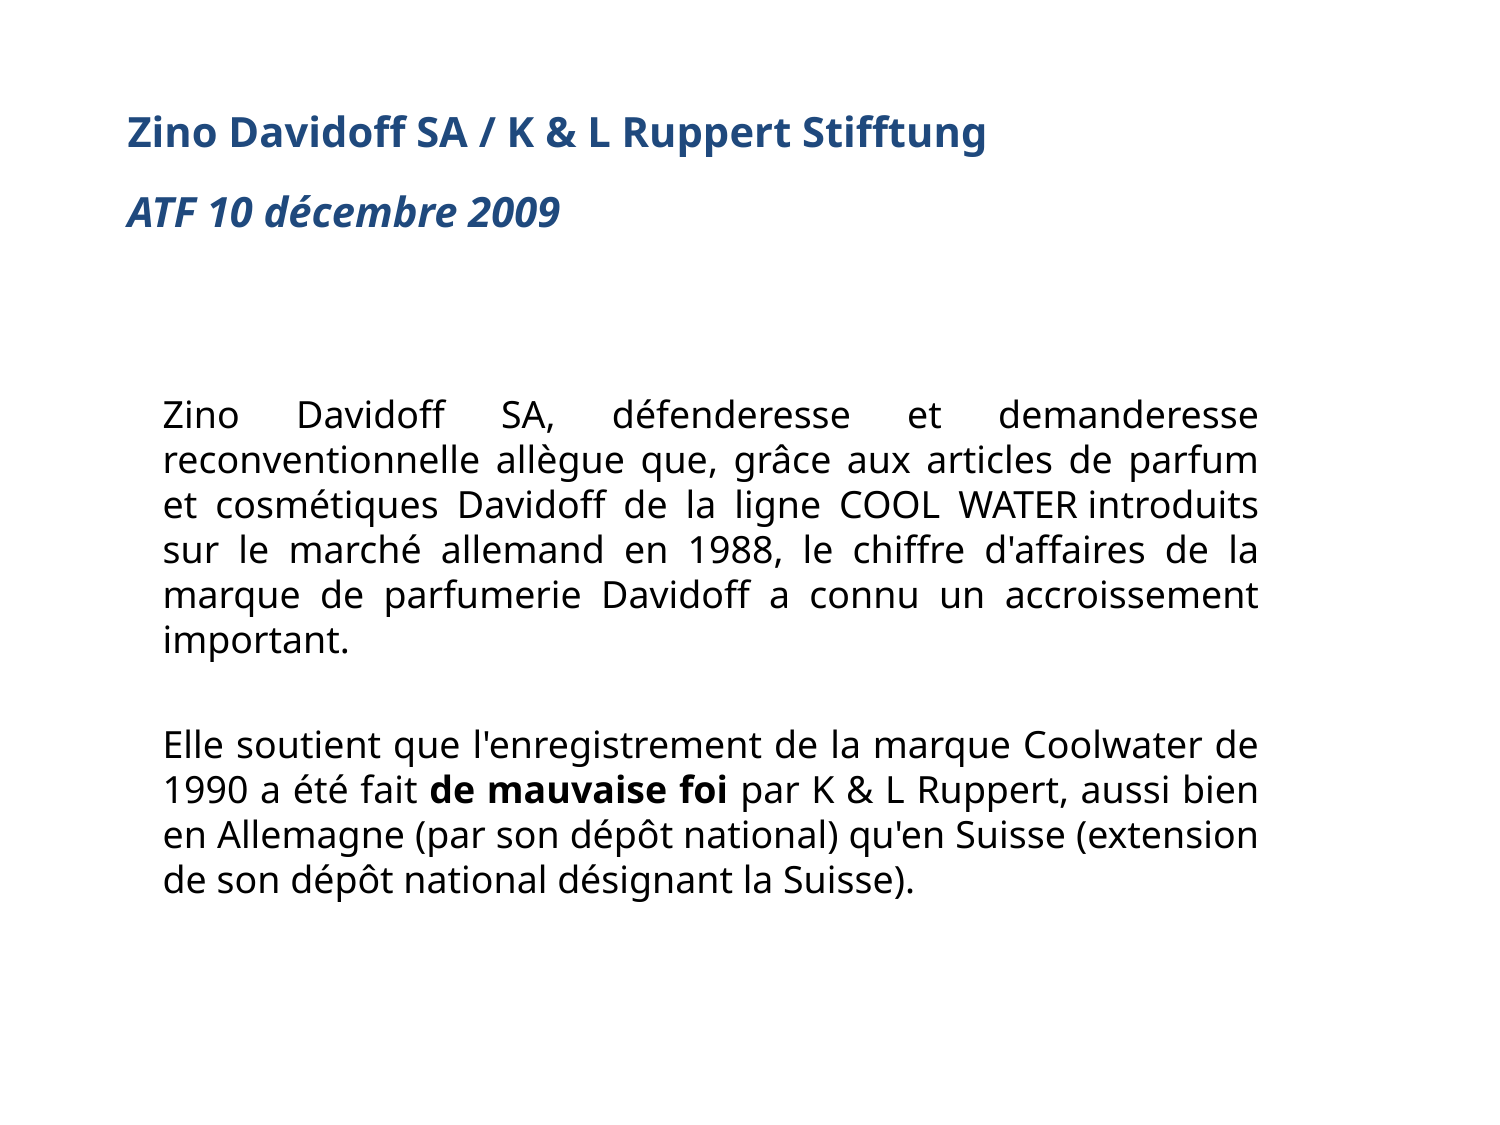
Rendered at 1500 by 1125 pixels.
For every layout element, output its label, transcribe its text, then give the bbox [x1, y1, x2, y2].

title Zino Davidoff SA / K & L Ruppert Stifftung ATF 10 décembre 2009 [112, 46, 1388, 317]
subtitle Zino Davidoff SA, défenderesse et demanderesse reconventionnelle allègue que, grâce aux articles de parfum et cosmétiques Davidoff de la ligne COOL WATER introduits sur le marché allemand en 1988, le chiffre d'affaires de la marque de parfumerie Davidoff a connu un accroissement important. Elle soutient que l'enregistrement de la marque Coolwater de 1990 a été fait de mauvaise foi par K & L Ruppert, aussi bien en Allemagne (par son dépôt national) qu'en Suisse (extension de son dépôt national désignant la Suisse). [147, 278, 1276, 870]
